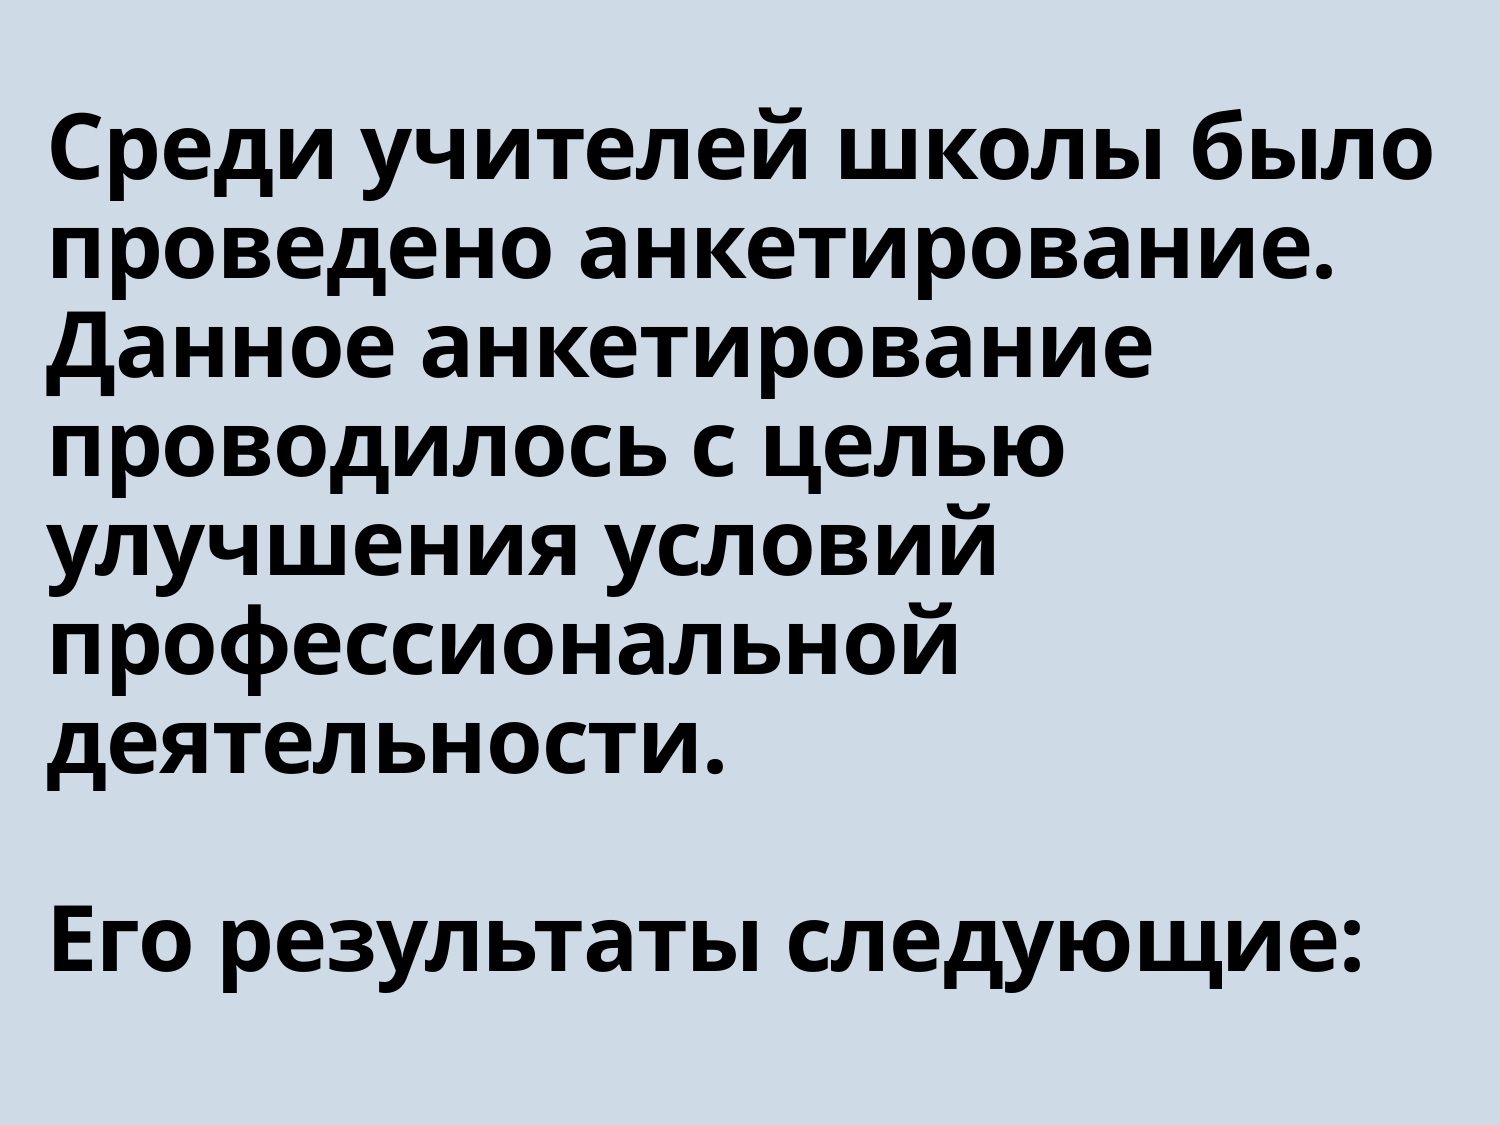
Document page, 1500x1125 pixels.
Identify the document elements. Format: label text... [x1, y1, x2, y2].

title Среди учителей школы было проведено анкетирование. Данное анкетирование проводилось с целью улучшения условий профессиональной деятельности. Его результаты следующие: [31, 168, 1467, 924]
